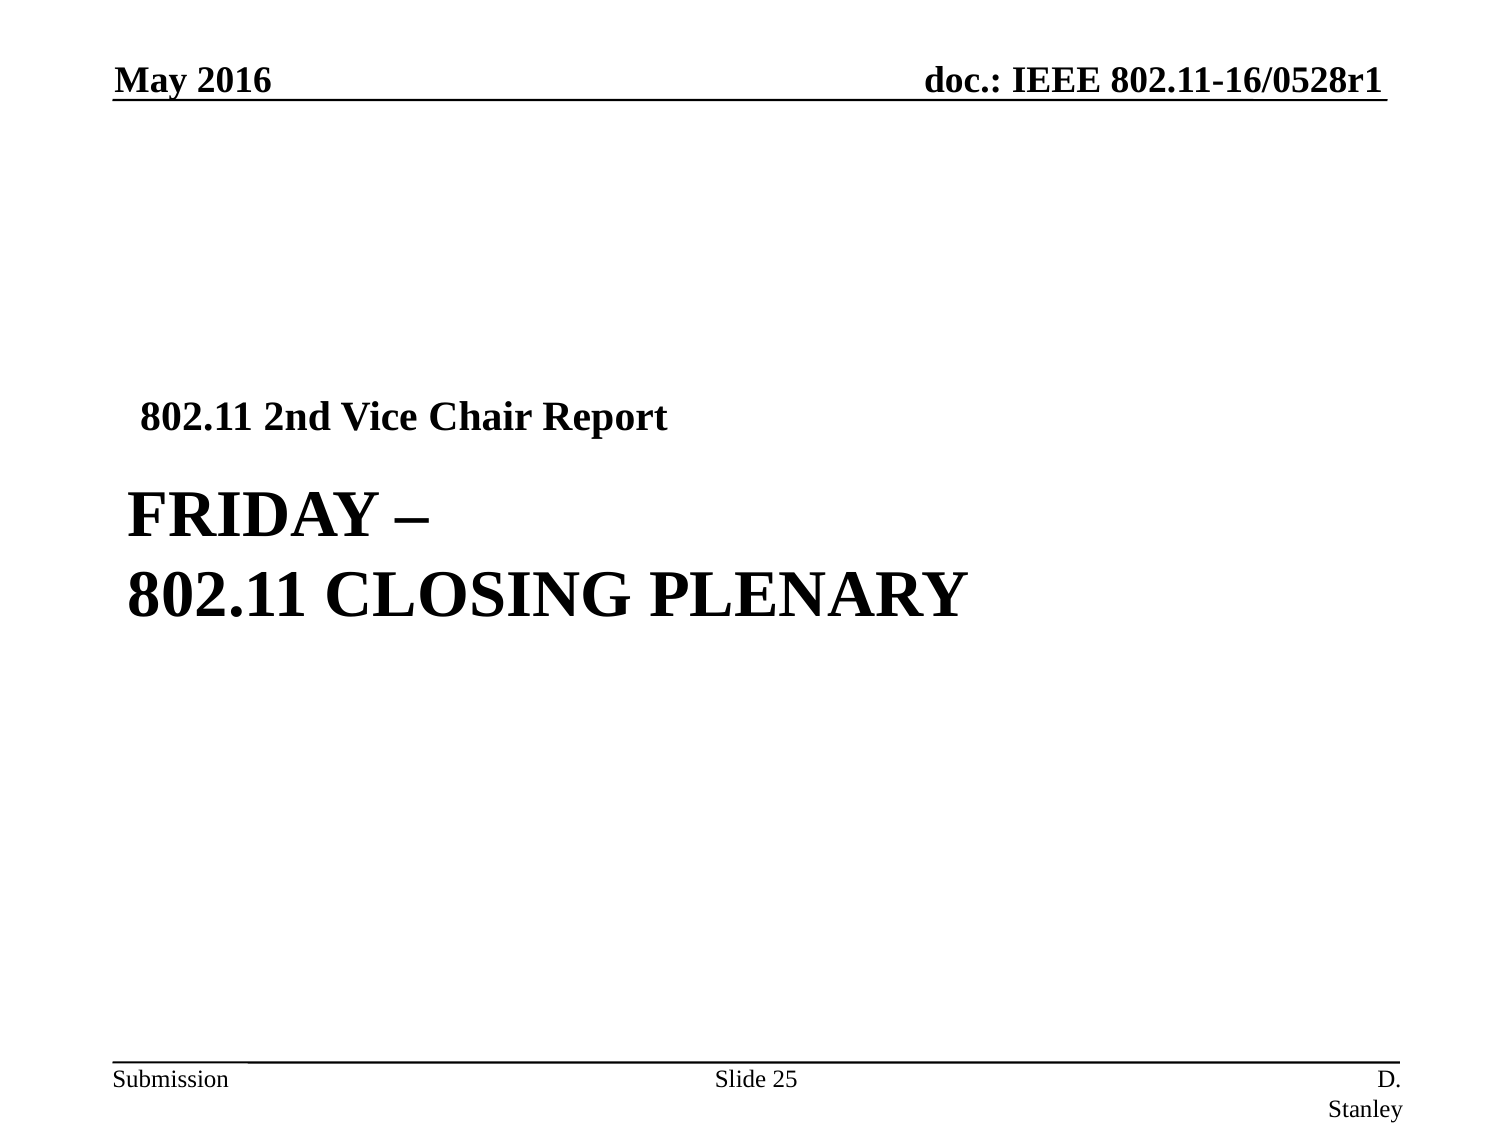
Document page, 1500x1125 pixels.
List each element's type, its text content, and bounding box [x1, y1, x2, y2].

title Friday – 802.11 Closing Plenary [112, 462, 1388, 687]
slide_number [114, 54, 388, 101]
footer D. Stanley, HP Enterprise [1324, 1061, 1402, 1093]
slide_number Slide 25 [712, 1061, 800, 1093]
list 802.11 2nd Vice Chair Report [124, 199, 1401, 447]
